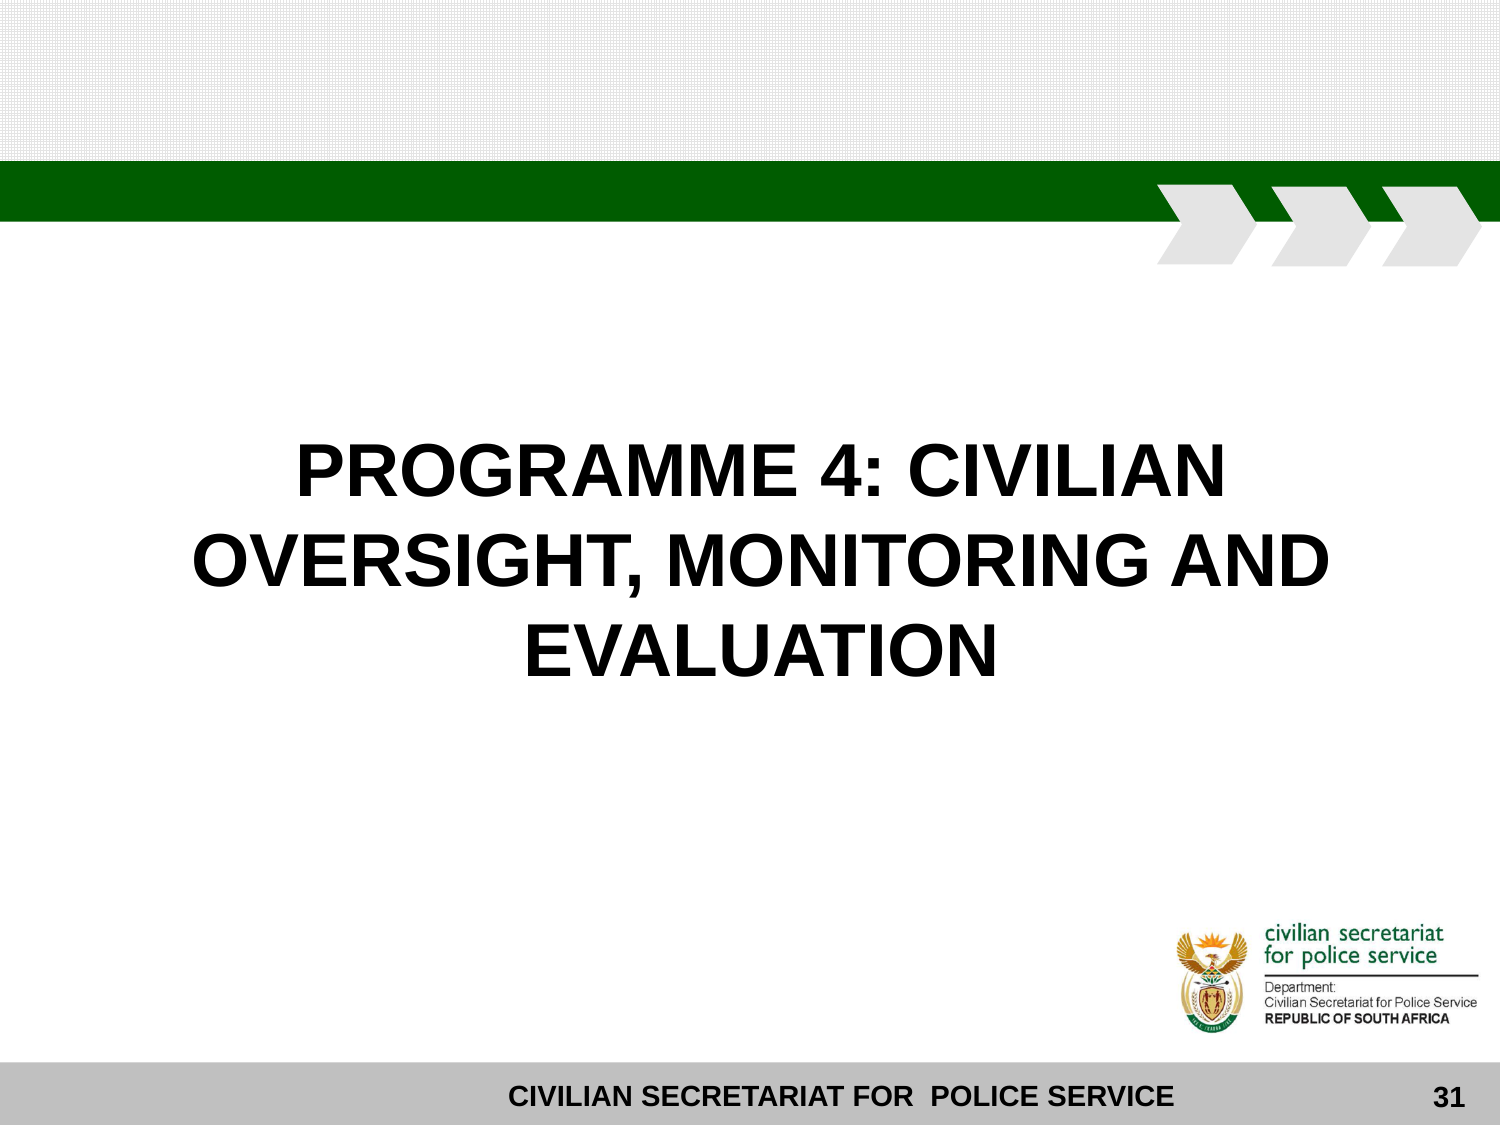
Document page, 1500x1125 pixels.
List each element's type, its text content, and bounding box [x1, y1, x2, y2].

title Programme 4: Civilian Oversight, Monitoring and Evaluation [86, 408, 1437, 705]
slide_number 31 [1130, 1070, 1481, 1125]
picture [1156, 916, 1496, 1049]
